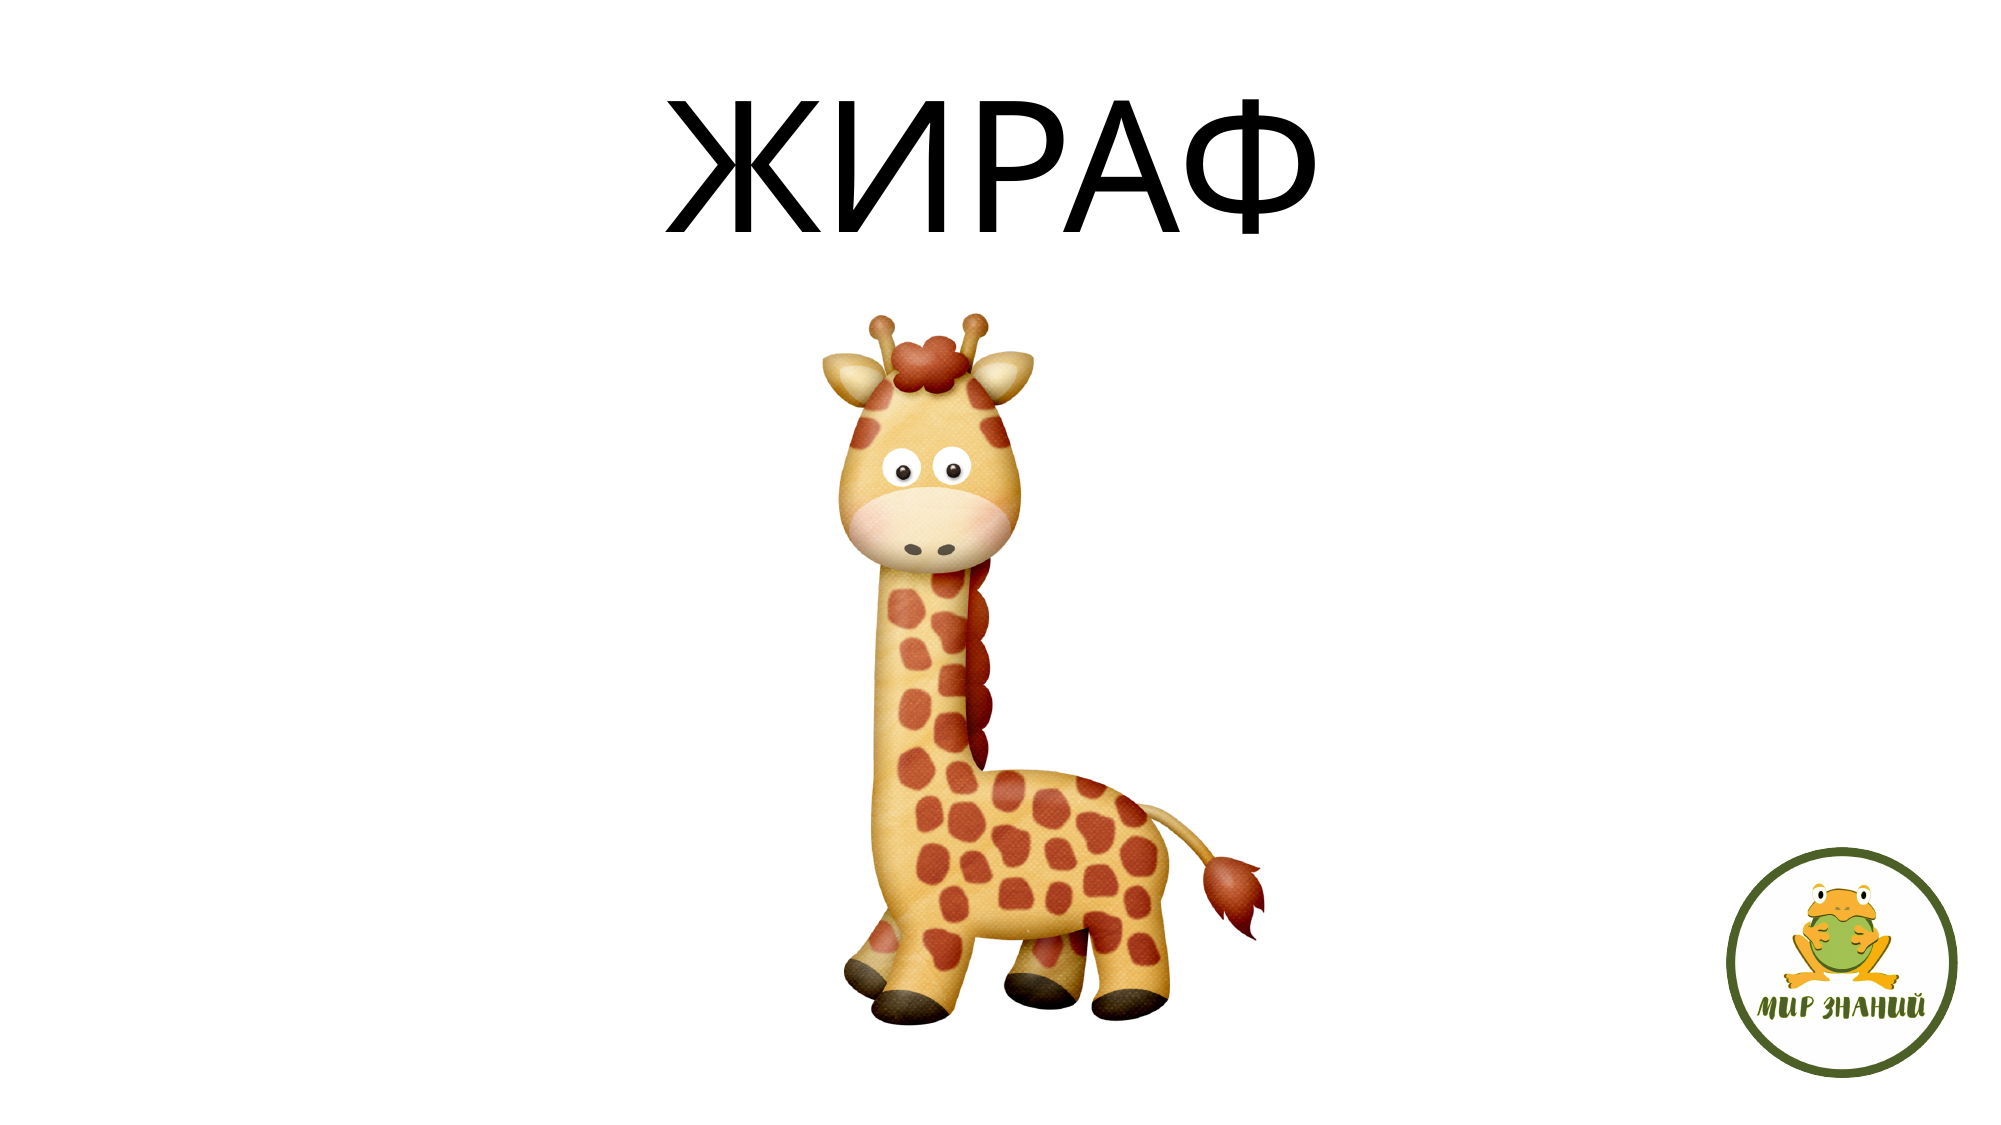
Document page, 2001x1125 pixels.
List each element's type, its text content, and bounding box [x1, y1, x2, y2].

title ЖИРАФ [650, 64, 2000, 282]
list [821, 312, 1265, 1026]
picture [1726, 847, 1958, 1078]
